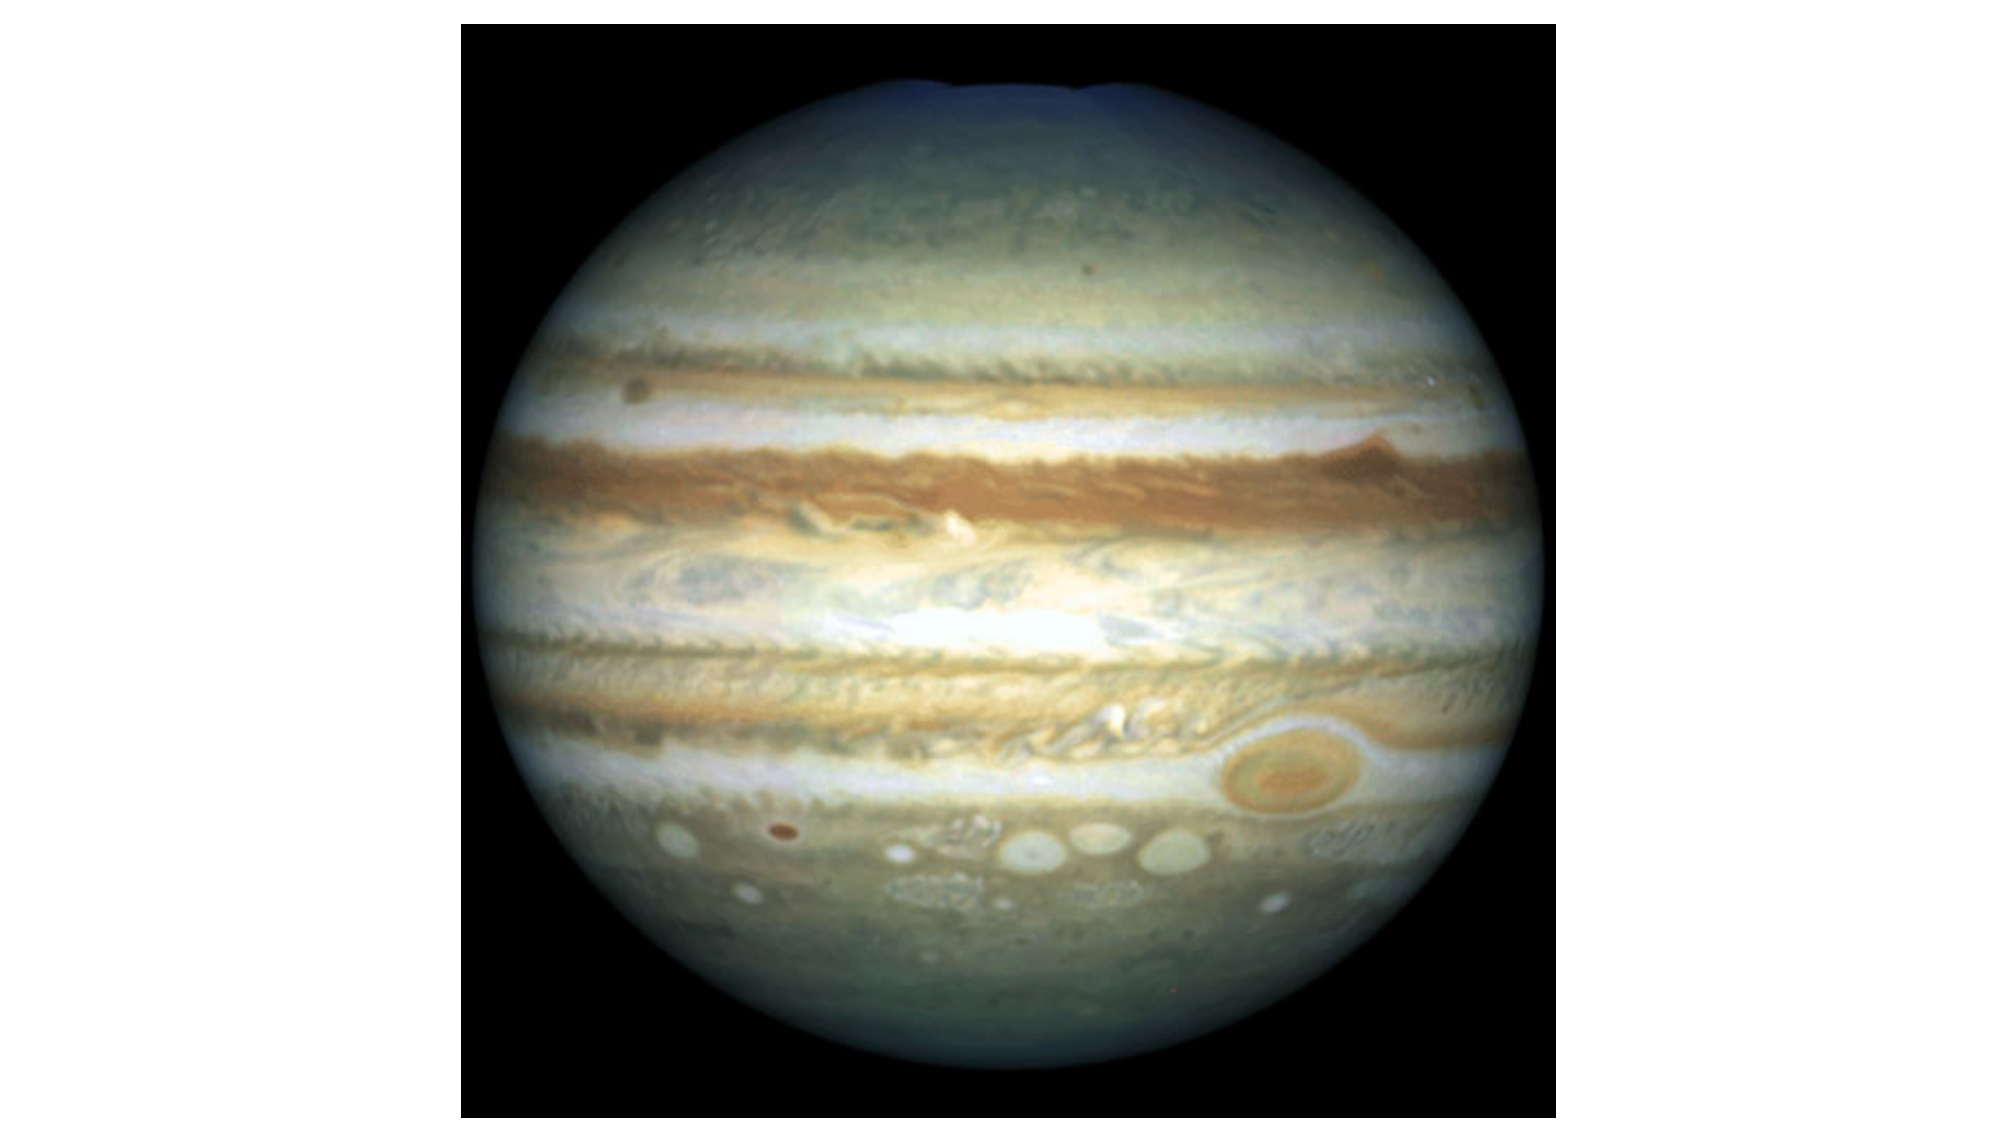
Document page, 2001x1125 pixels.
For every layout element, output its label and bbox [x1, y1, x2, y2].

picture [461, 24, 1556, 1119]
